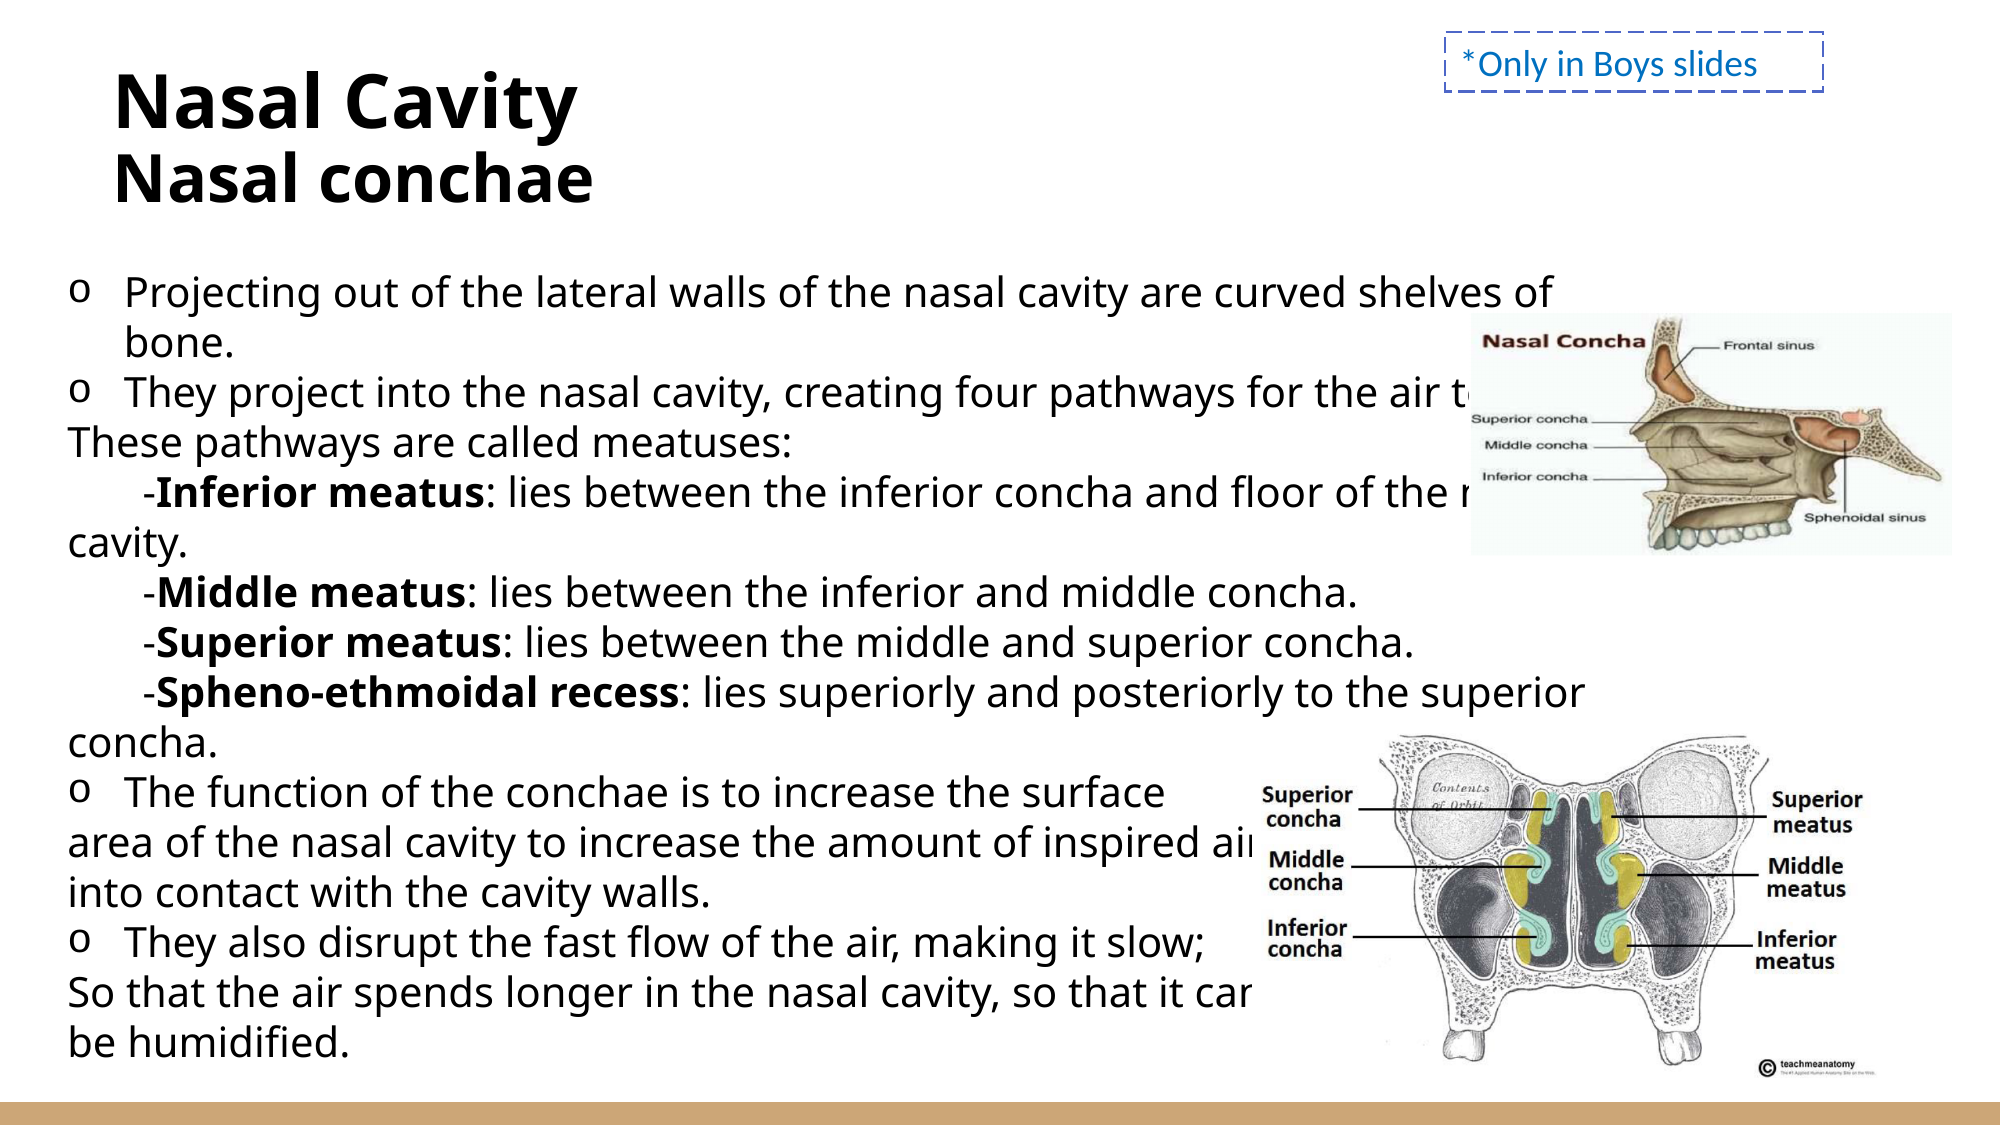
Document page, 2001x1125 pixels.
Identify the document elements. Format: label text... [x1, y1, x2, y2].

picture [1469, 310, 1952, 556]
text_box Projecting out of the lateral walls of the nasal cavity are curved shelves of bone. They project into the nasal cavity, creating four pathways for the air to flow. These pathways are called meatuses: -Inferior meatus: lies between the inferior concha and floor of the nasal cavity. -Middle meatus: lies between the inferior and middle concha. -Superior meatus: lies between the middle and superior concha. -Spheno-ethmoidal recess: lies superiorly and posteriorly to the superior concha. The function of the conchae is to increase the surface area of the nasal cavity to increase the amount of inspired air that can come into contact with the cavity walls. They also disrupt the fast flow of the air, making it slow; So that the air spends longer in the nasal cavity, so that it can be humidified. [52, 211, 1636, 1119]
picture [1252, 718, 1878, 1085]
text_box Nasal Cavity Nasal conchae [98, 56, 1824, 237]
text_box *Only in Boys slides [1444, 31, 1824, 93]
